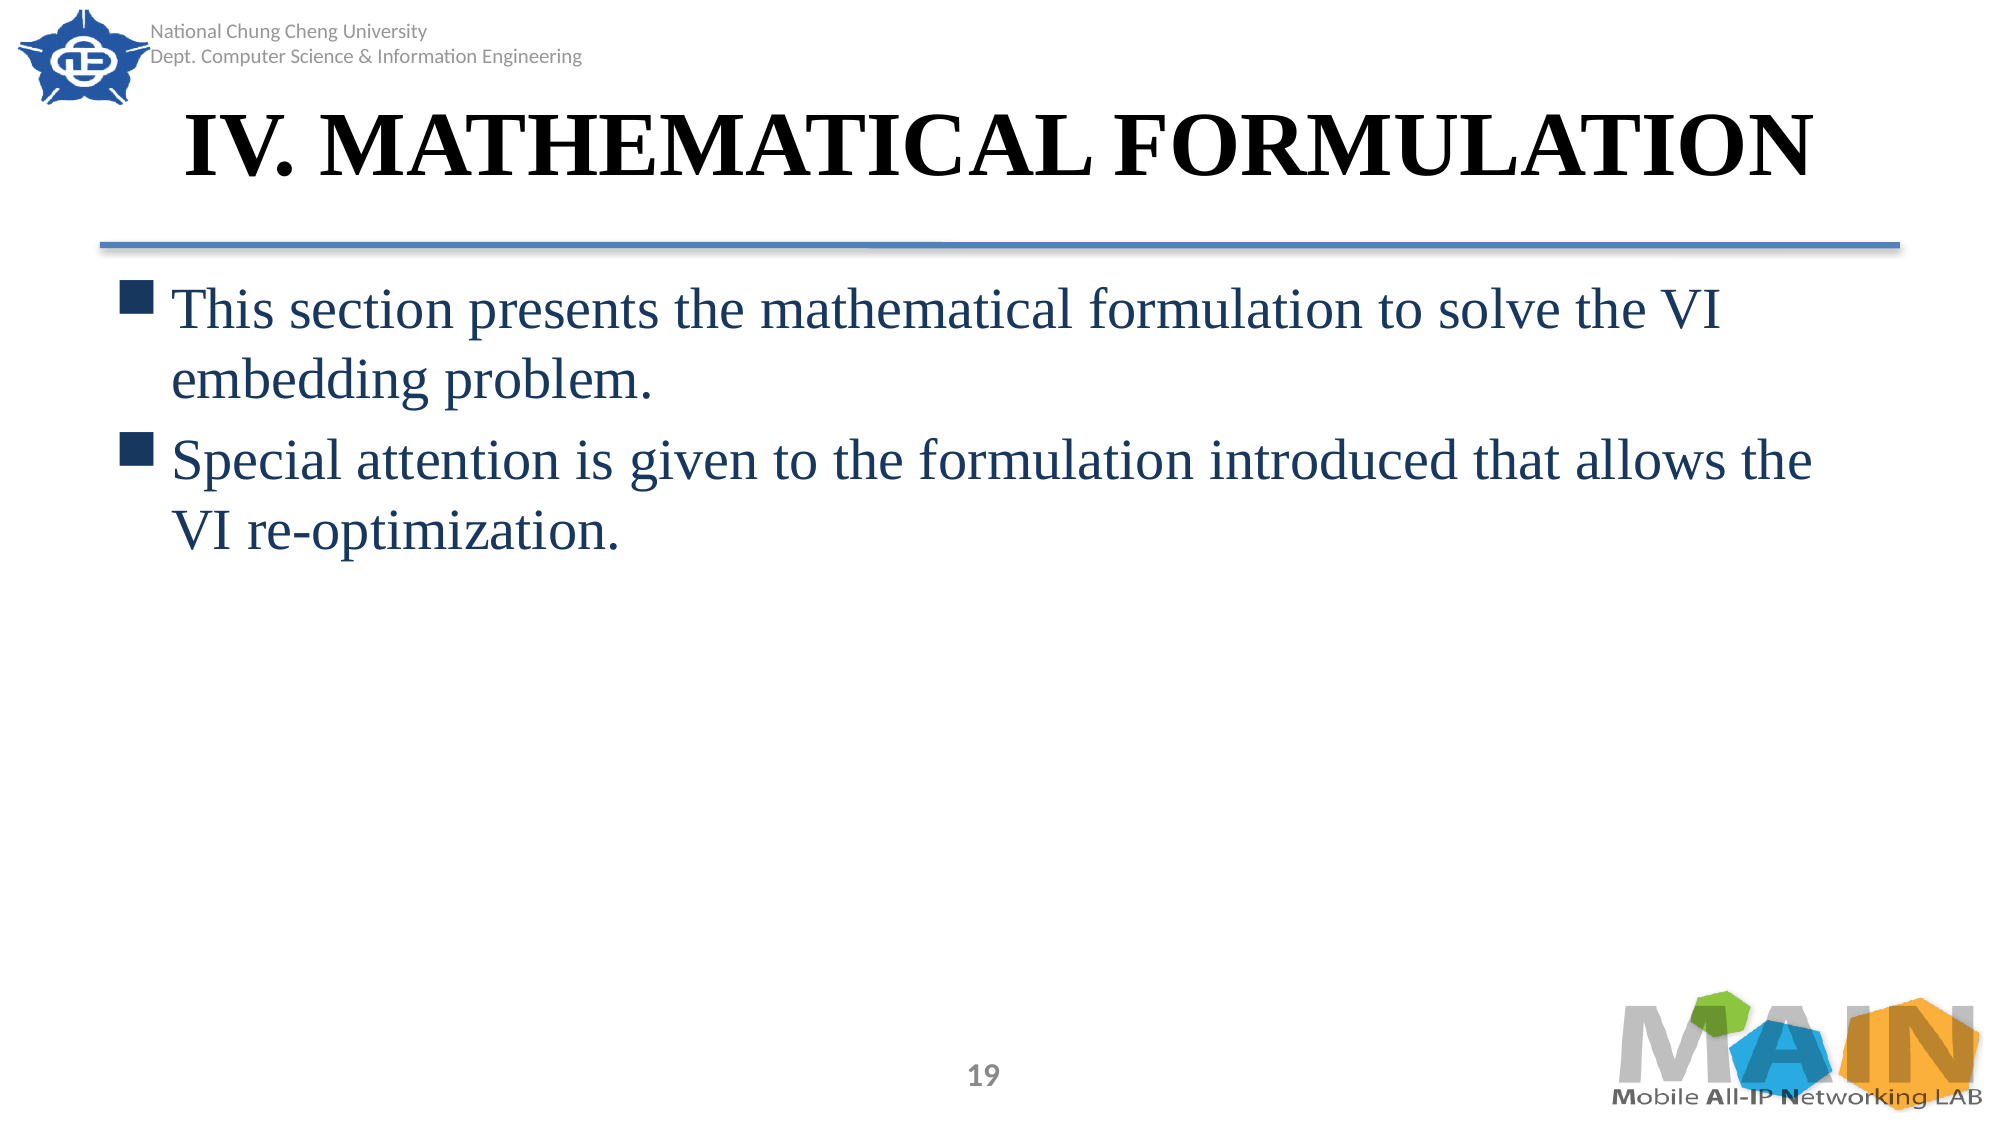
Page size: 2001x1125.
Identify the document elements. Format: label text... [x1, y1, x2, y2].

list This section presents the mathematical formulation to solve the VI embedding problem. Special attention is given to the formulation introduced that allows the VI re-optimization. [99, 262, 1901, 1006]
title IV. MATHEMATICAL FORMULATION [99, 44, 1901, 233]
slide_number 19 [750, 1042, 1217, 1103]
picture [1400, 987, 1984, 1113]
picture [0, 0, 168, 113]
